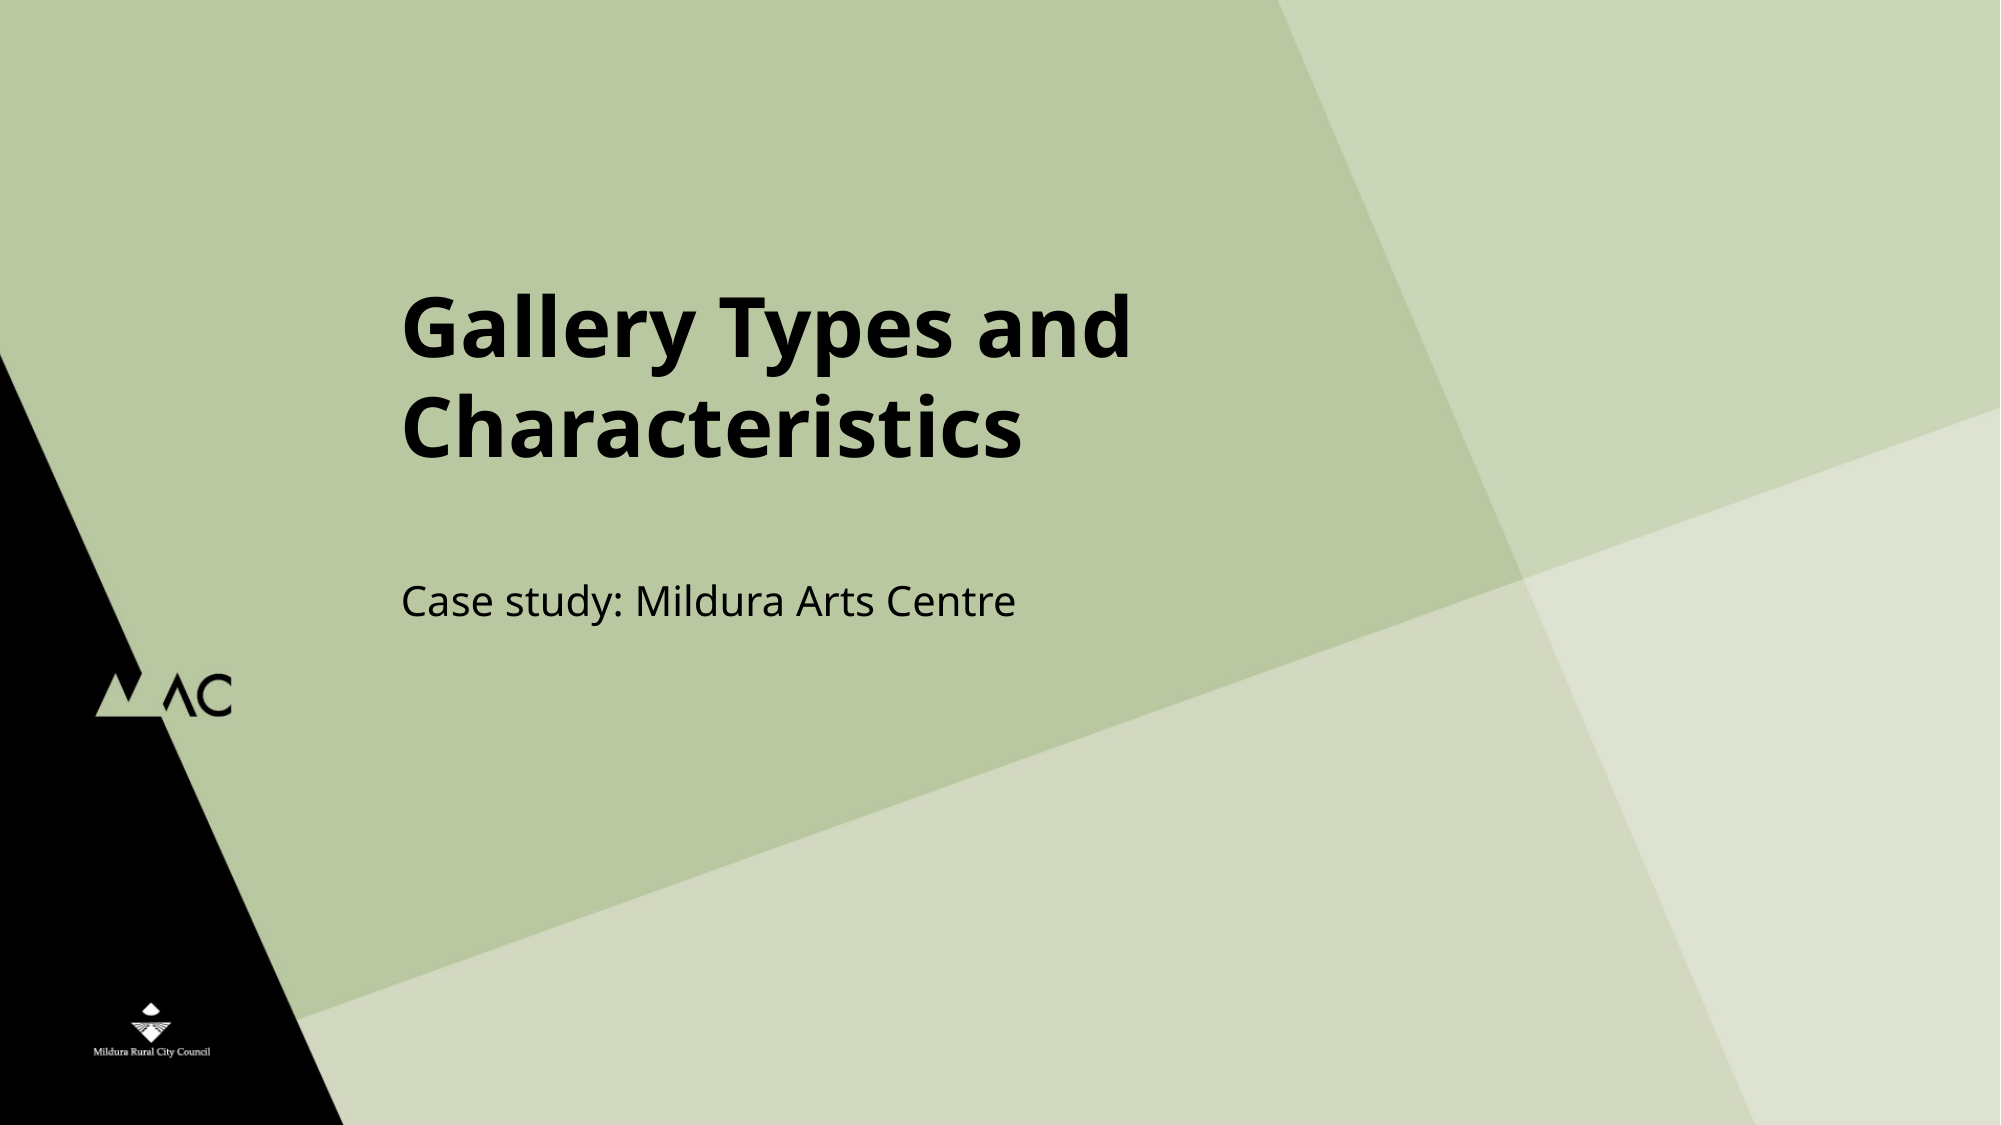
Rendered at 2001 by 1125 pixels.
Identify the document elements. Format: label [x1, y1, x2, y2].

list [0, 0, 2000, 1125]
